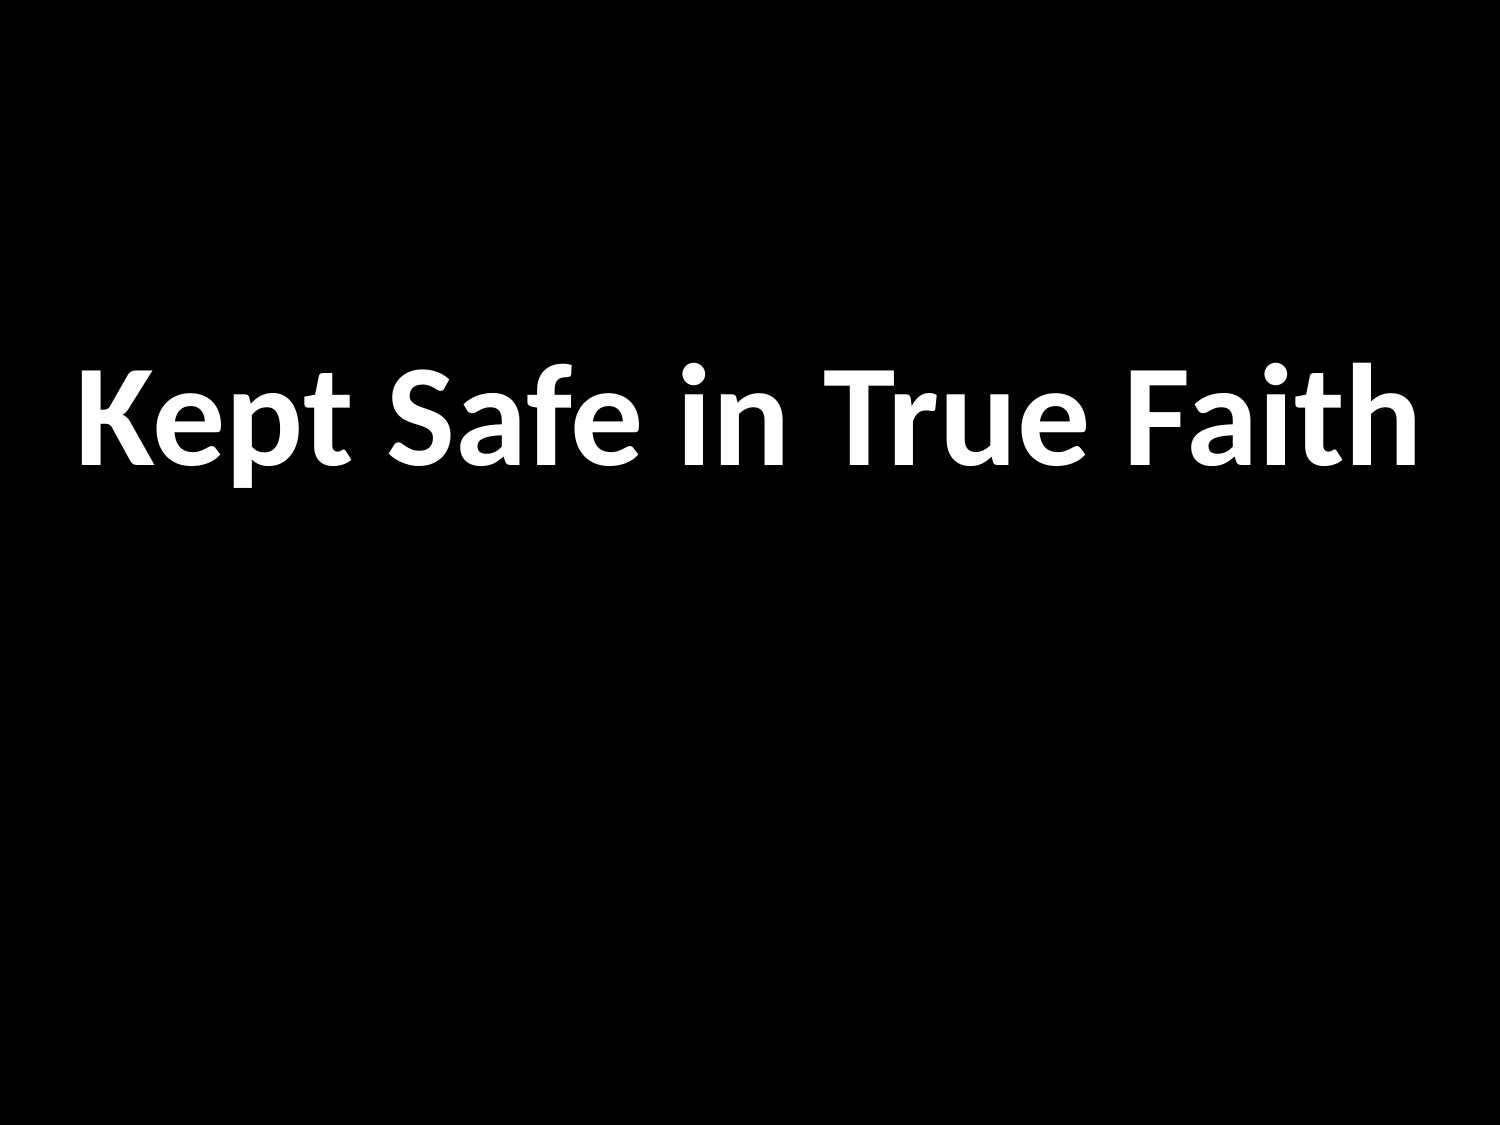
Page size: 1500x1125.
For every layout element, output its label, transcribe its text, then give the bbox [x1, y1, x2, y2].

text_box Kept Safe in True Faith [0, 312, 1500, 503]
